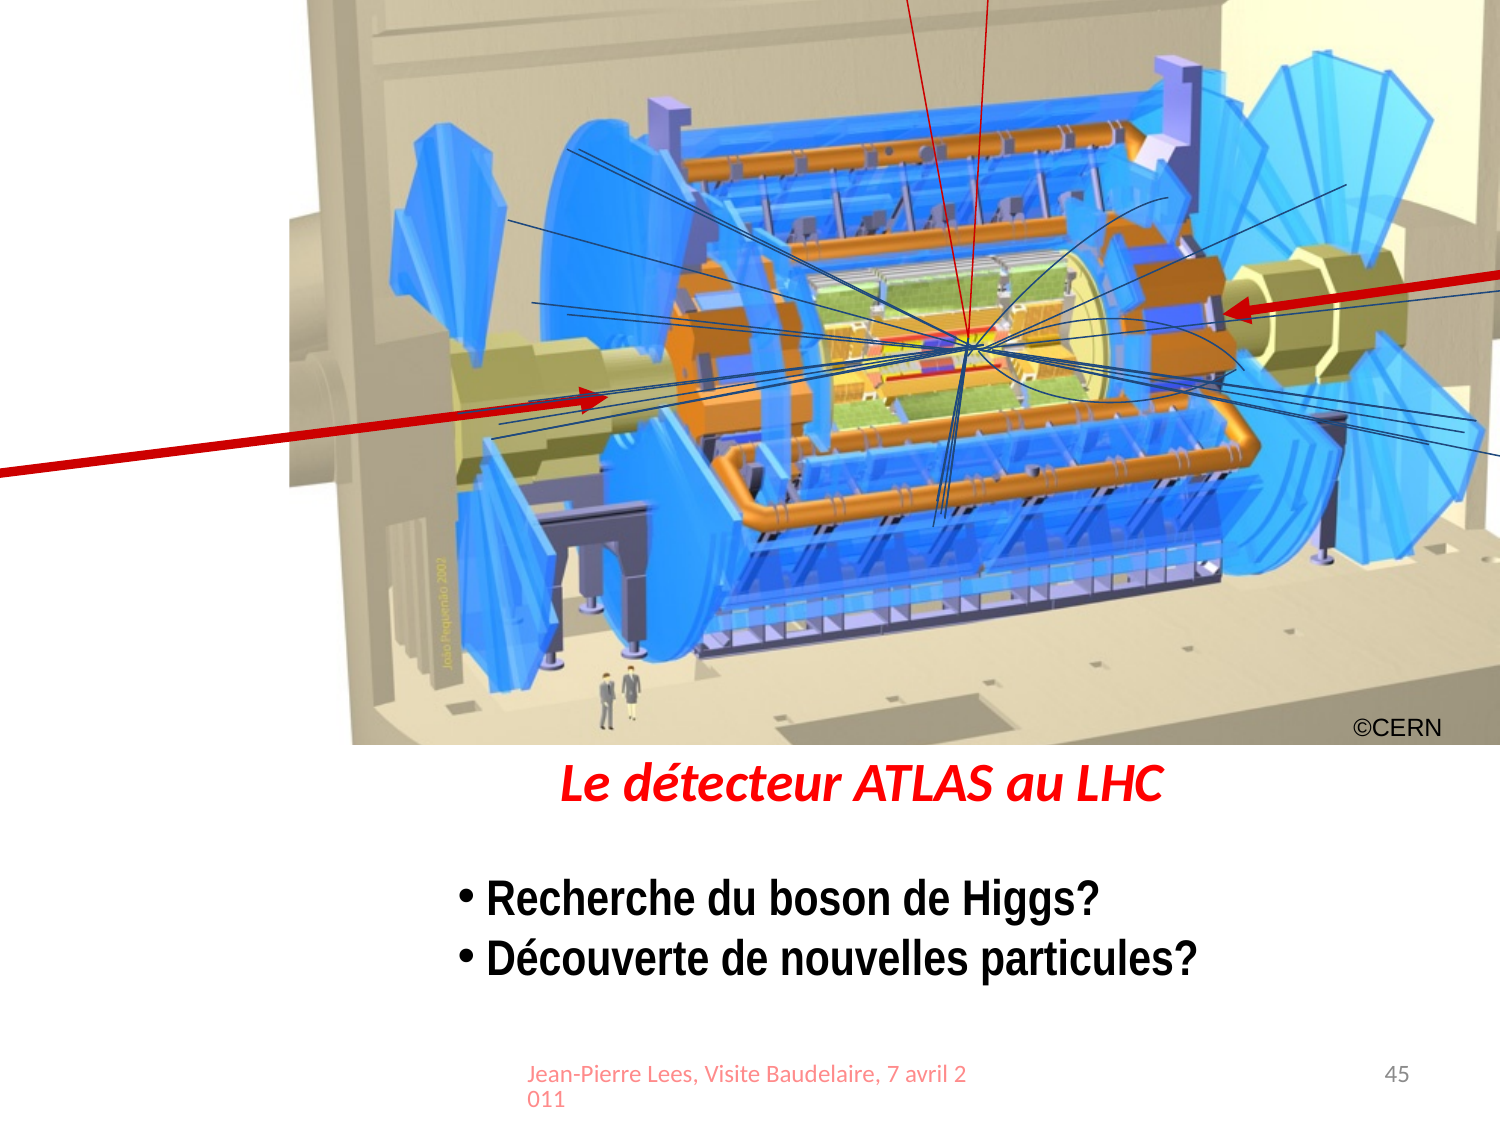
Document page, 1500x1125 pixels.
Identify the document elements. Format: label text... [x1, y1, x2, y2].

title Le détecteur ATLAS au LHC [225, 738, 1500, 821]
picture [289, 0, 1500, 746]
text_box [460, 0, 1500, 528]
slide_number 45 [1074, 1042, 1425, 1103]
text_box Recherche du boson de Higgs? Découverte de nouvelles particules? [442, 857, 1317, 993]
footer Jean-Pierre Lees, Visite Baudelaire, 7 avril 2011 [512, 1042, 988, 1103]
